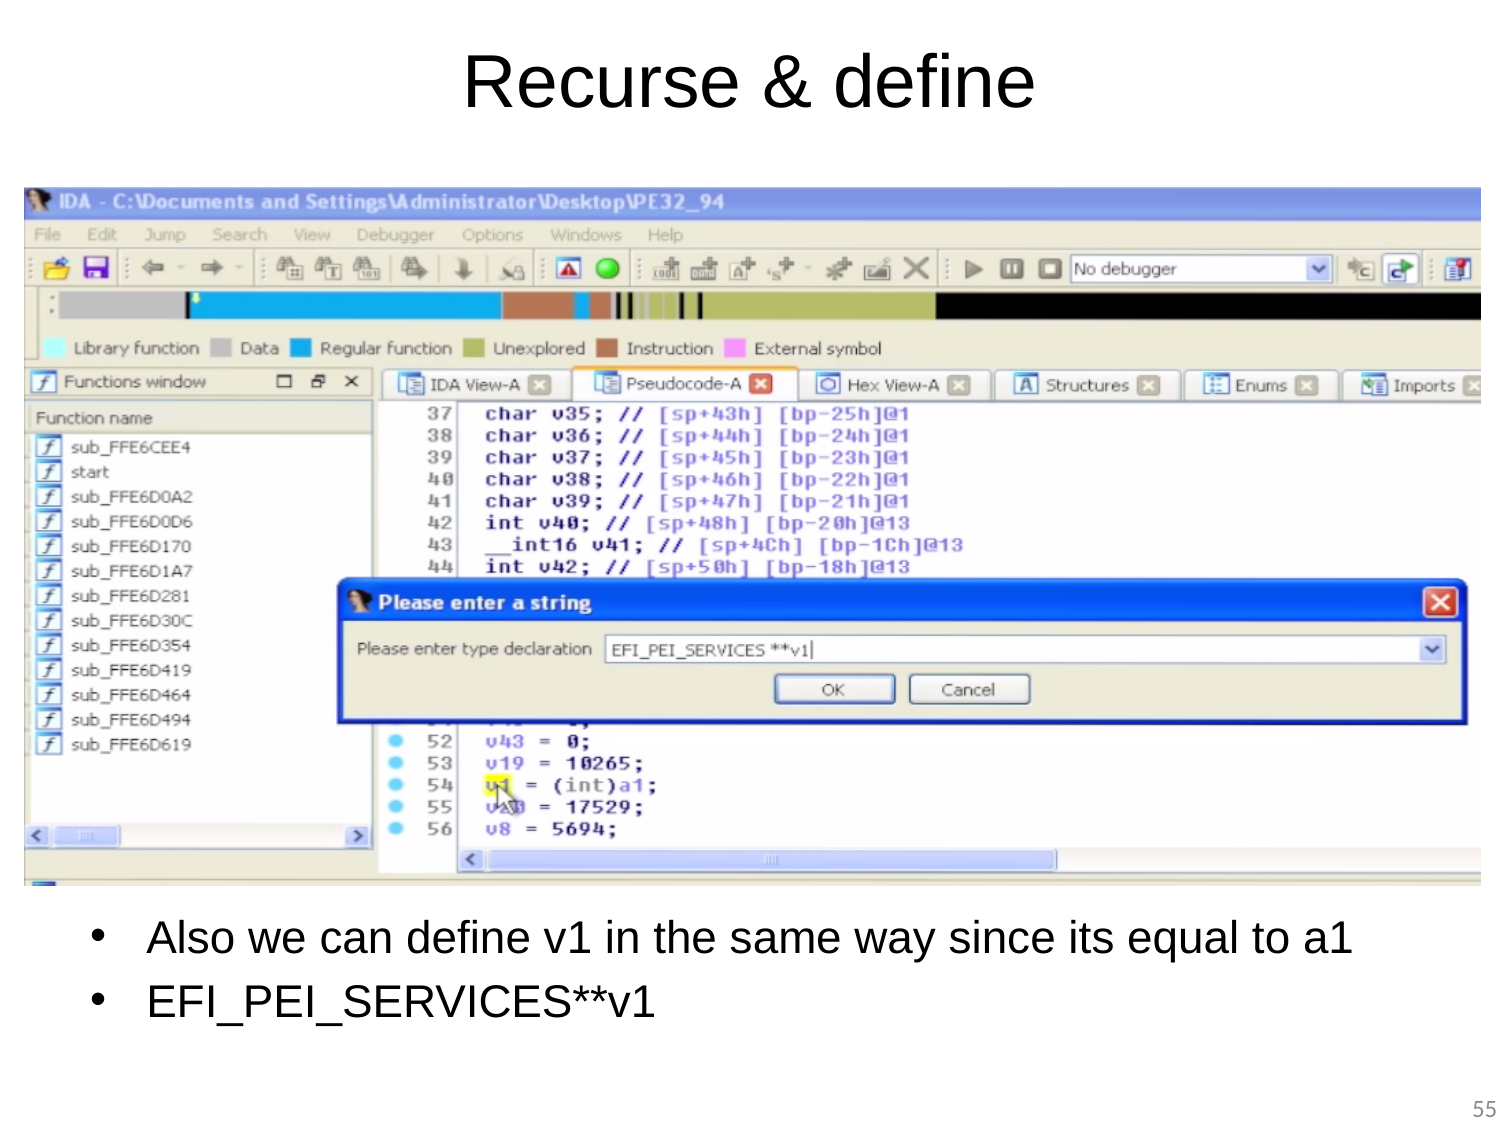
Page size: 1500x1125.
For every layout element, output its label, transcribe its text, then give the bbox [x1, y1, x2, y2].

list Also we can define v1 in the same way since its equal to a1 EFI_PEI_SERVICES**v1 [75, 900, 1425, 1100]
picture [23, 187, 1482, 886]
slide_number 55 [1162, 1077, 1500, 1125]
title Recurse & define [75, 0, 1425, 156]
